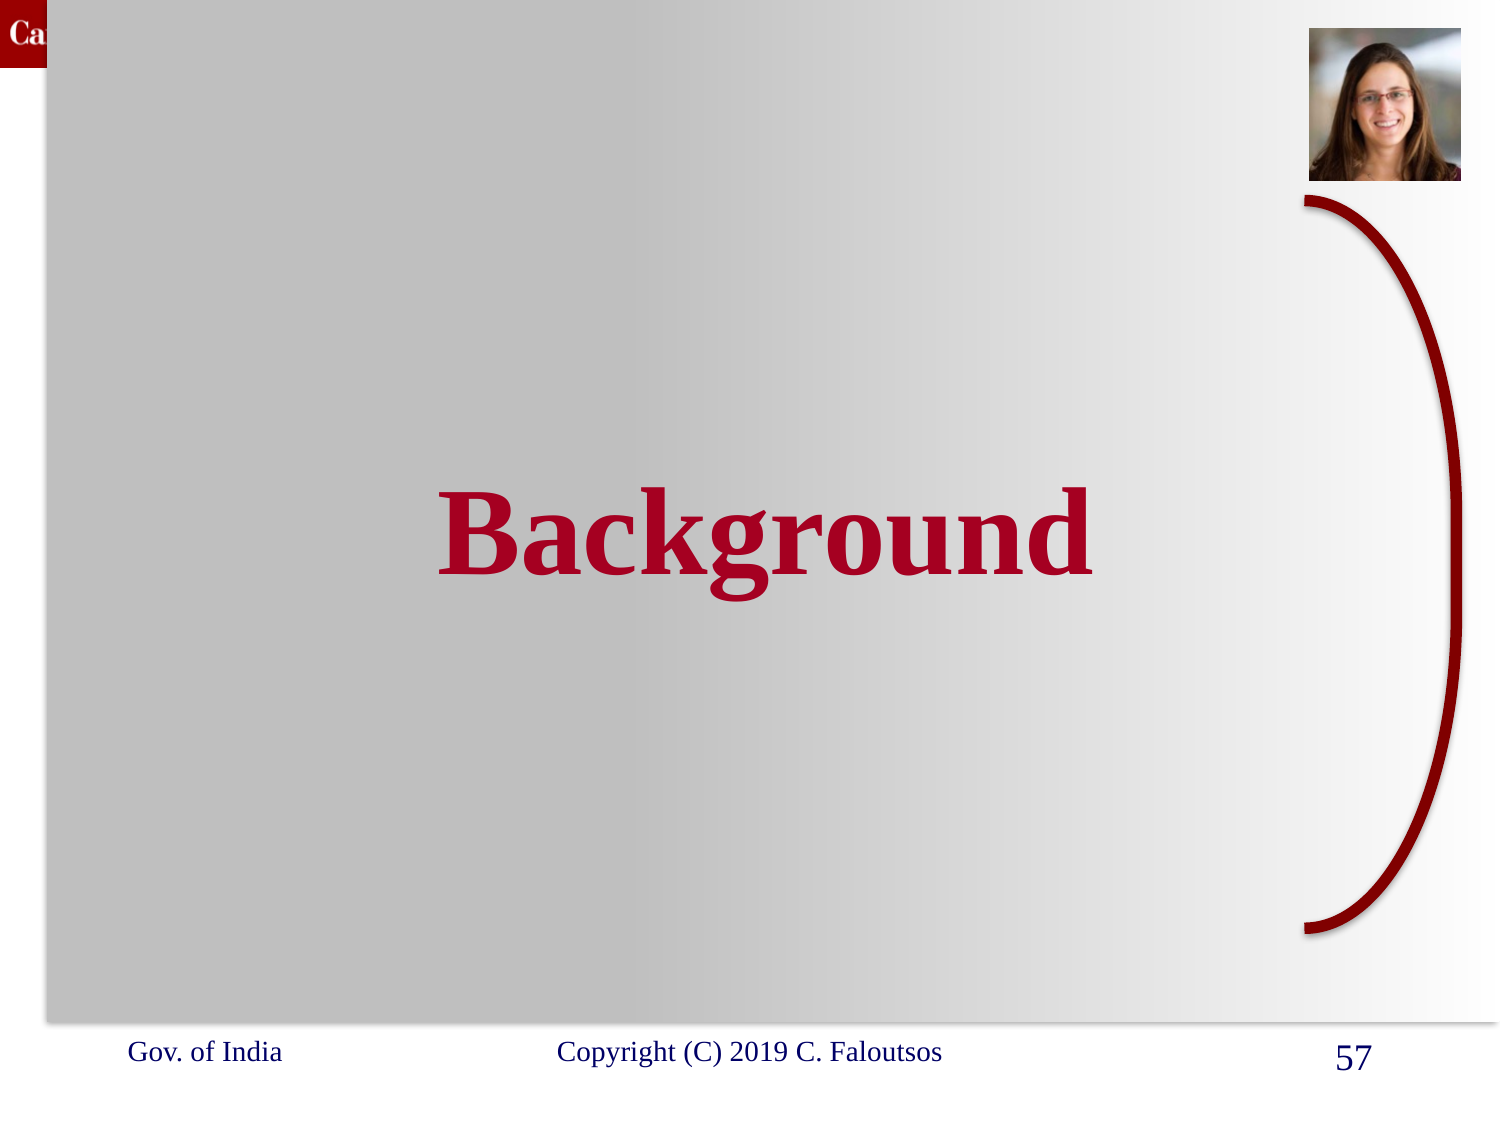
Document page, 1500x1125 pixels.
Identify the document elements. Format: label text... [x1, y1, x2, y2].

text_box [1304, 198, 1459, 931]
slide_number Gov. of India [112, 1024, 426, 1101]
title Background [1001, 430, 1298, 619]
picture [0, 0, 46, 68]
footer Copyright (C) 2019 C. Faloutsos [512, 1024, 988, 1101]
picture [1309, 28, 1462, 181]
text_box [46, 0, 1500, 1022]
text_box [75, 124, 1001, 1042]
slide_number 57 [1074, 1024, 1388, 1101]
